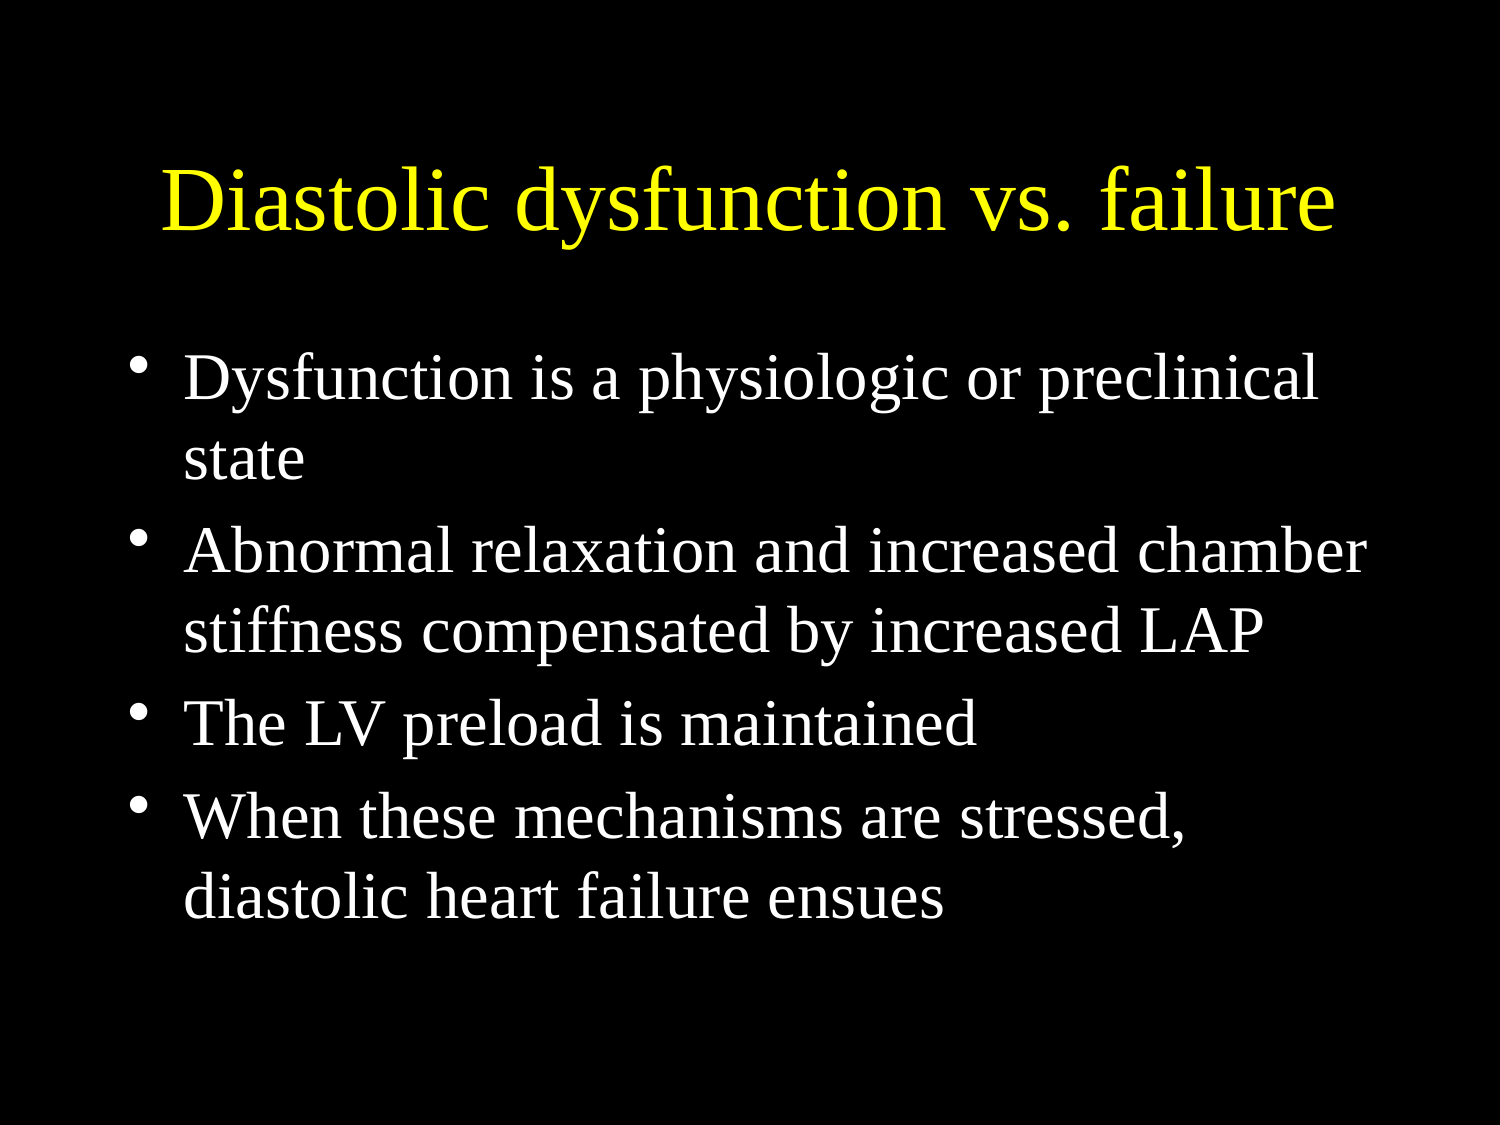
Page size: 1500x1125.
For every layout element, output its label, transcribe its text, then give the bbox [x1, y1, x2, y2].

title Diastolic dysfunction vs. failure [112, 99, 1388, 288]
list Dysfunction is a physiologic or preclinical state Abnormal relaxation and increased chamber stiffness compensated by increased LAP The LV preload is maintained When these mechanisms are stressed, diastolic heart failure ensues [112, 324, 1388, 1000]
